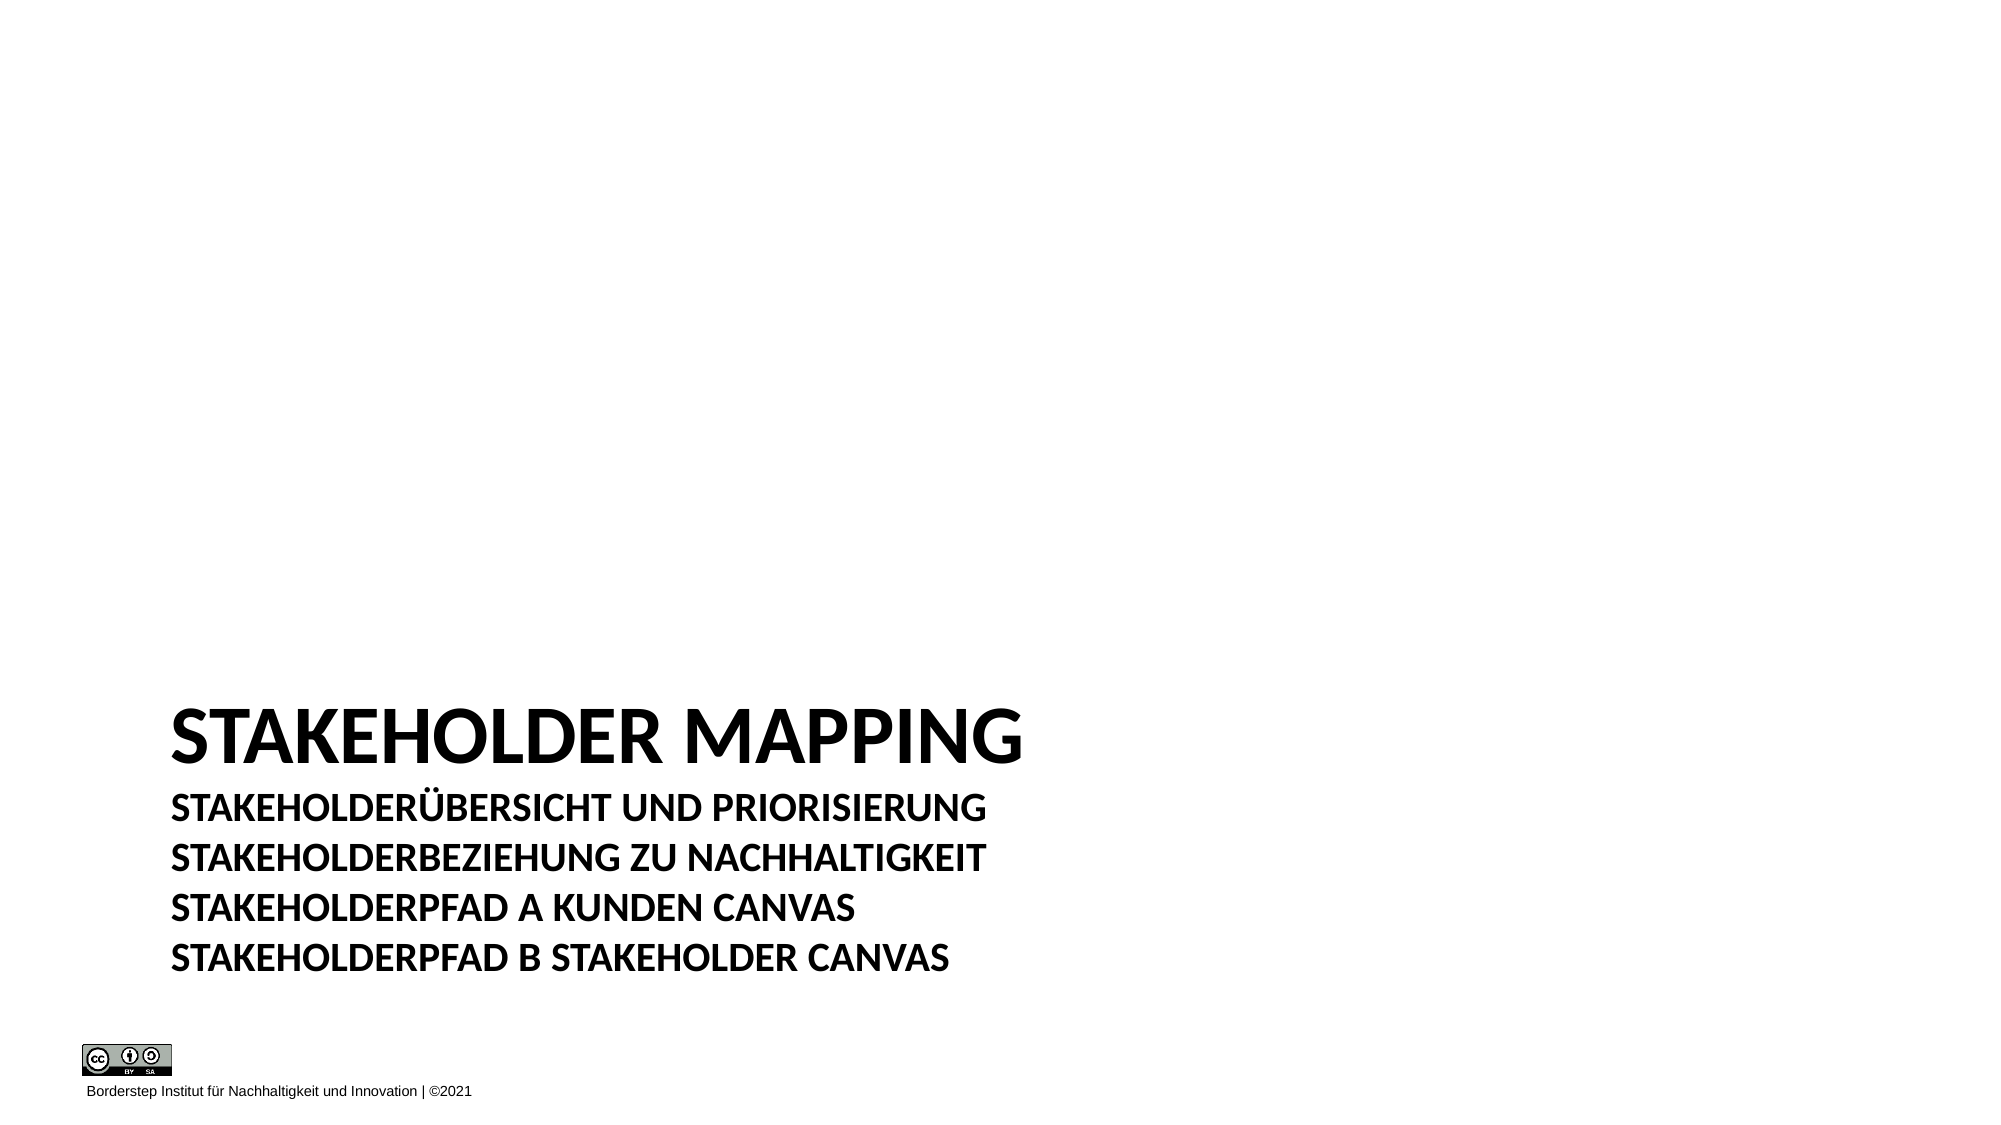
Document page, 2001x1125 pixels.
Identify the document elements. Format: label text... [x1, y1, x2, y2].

title Stakeholder mapping Stakeholderübersicht und Priorisierung Stakeholderbeziehung zu nachhaltigkeit Stakeholderpfad A Kunden Canvas Stakeholderpfad b Stakeholder Canvas [157, 673, 1858, 1030]
picture [82, 1044, 172, 1076]
